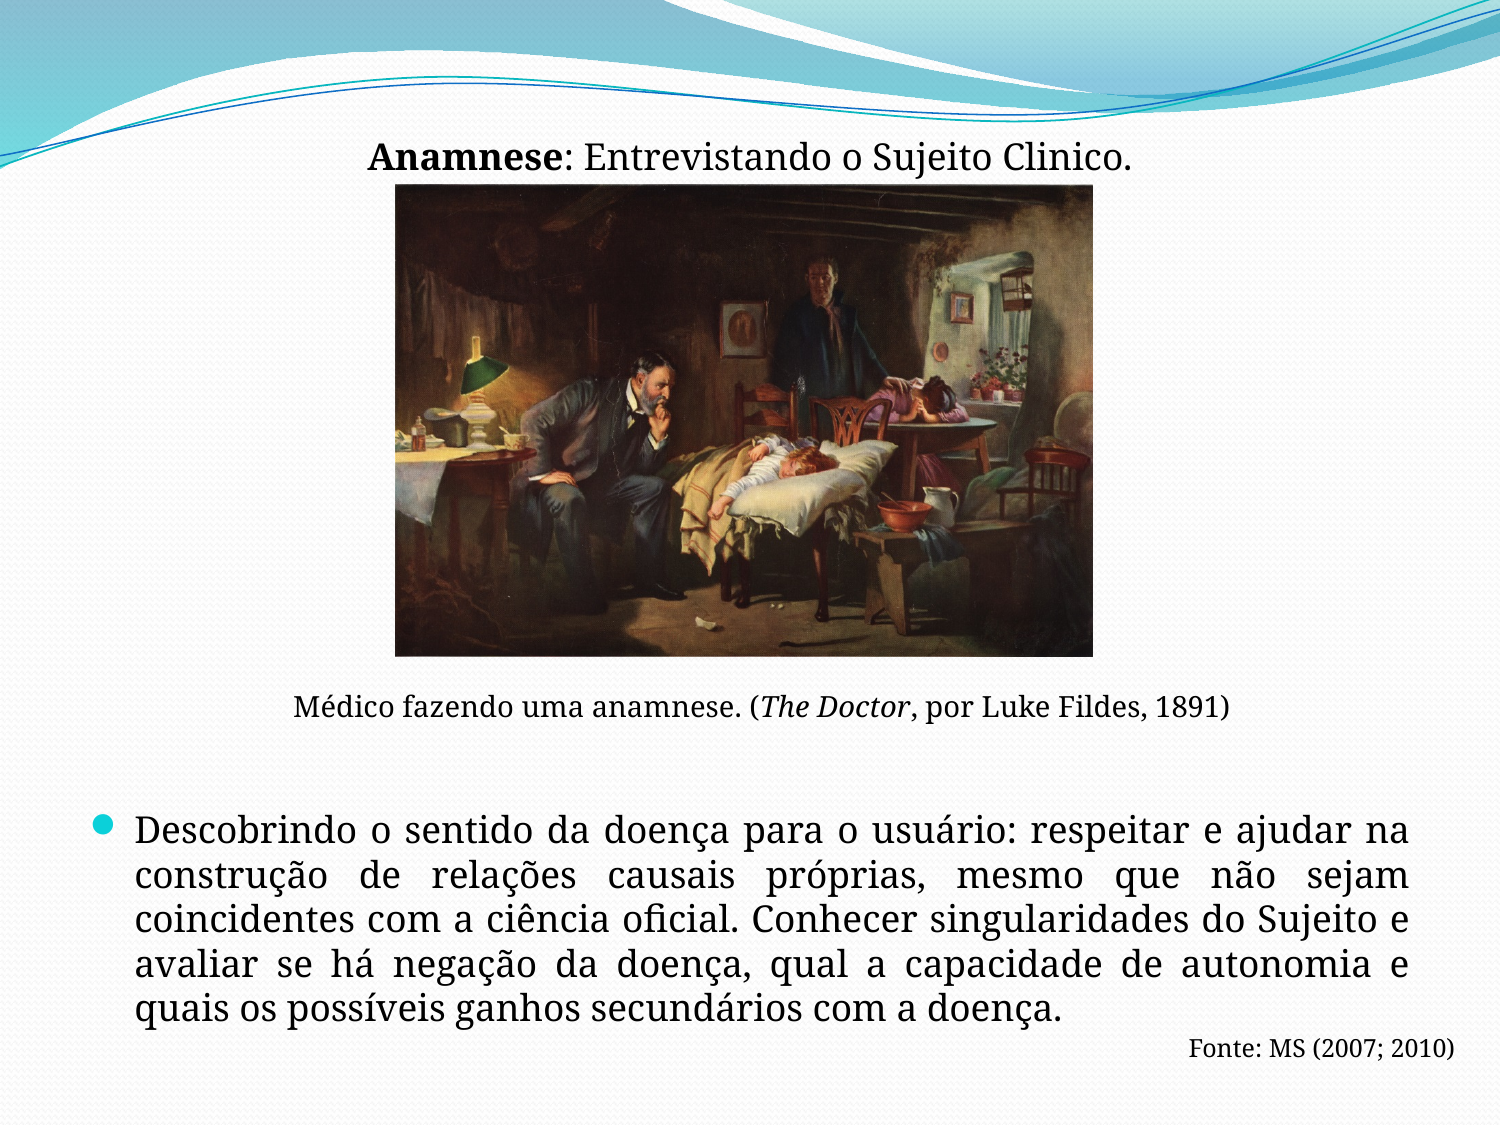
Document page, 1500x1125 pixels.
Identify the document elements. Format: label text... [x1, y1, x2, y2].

text_box Fonte: MS (2007; 2010) [938, 1024, 1471, 1070]
list Anamnese: Entrevistando o Sujeito Clinico. Descobrindo o sentido da doença para o usuário: respeitar e ajudar na construção de relações causais próprias, mesmo que não sejam coincidentes com a ciência oficial. Conhecer singularidades do Sujeito e avaliar se há negação da doença, qual a capacidade de autonomia e quais os possíveis ganhos secundários com a doença. [75, 125, 1425, 1038]
picture [395, 183, 1093, 658]
text_box Médico fazendo uma anamnese. (The Doctor, por Luke Fildes, 1891) [159, 680, 1365, 731]
